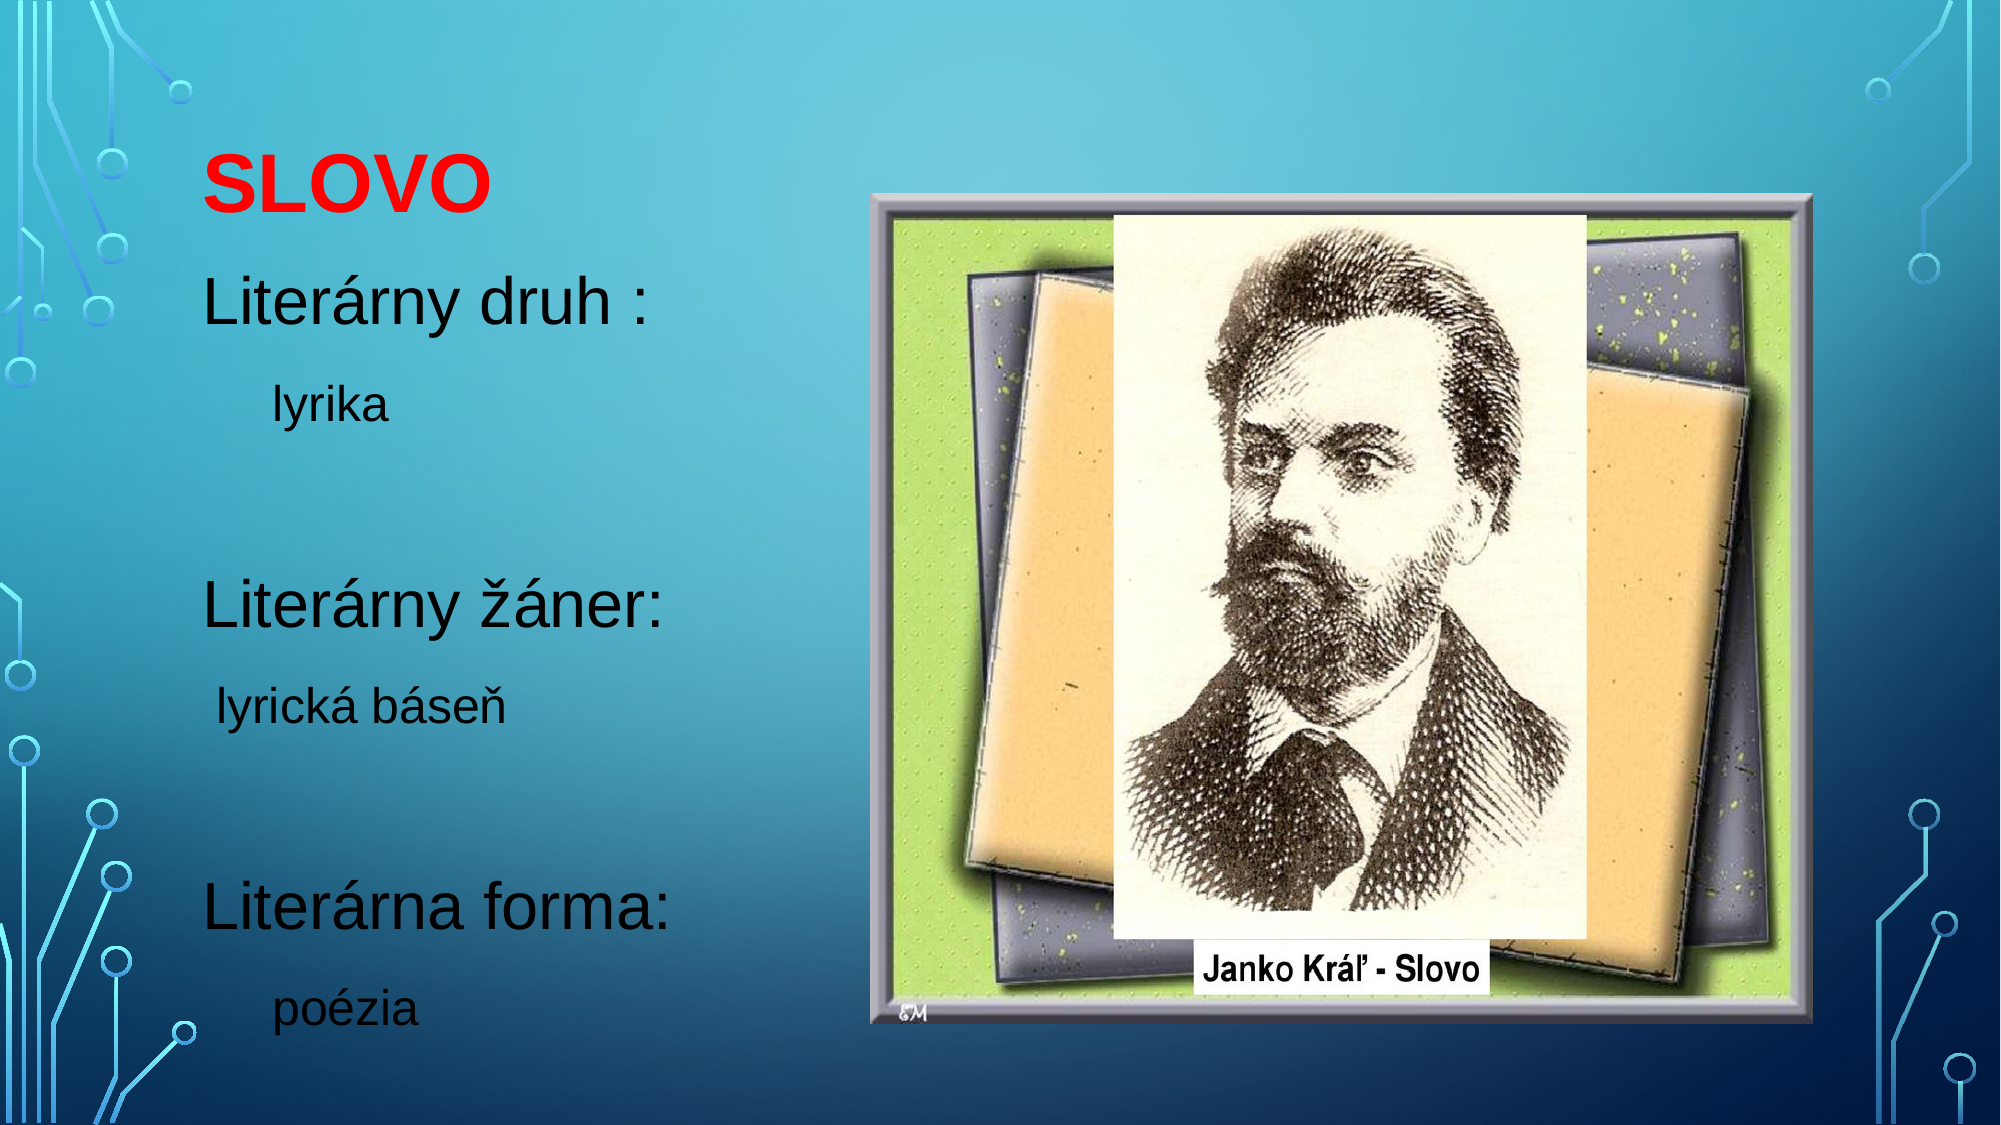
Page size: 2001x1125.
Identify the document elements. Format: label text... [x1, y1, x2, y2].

list Literárny druh : lyrika Literárny žáner: lyrická báseň Literárna forma: poézia [187, 234, 1813, 1066]
title SLOVO [187, 101, 1813, 234]
picture [869, 192, 1813, 1024]
